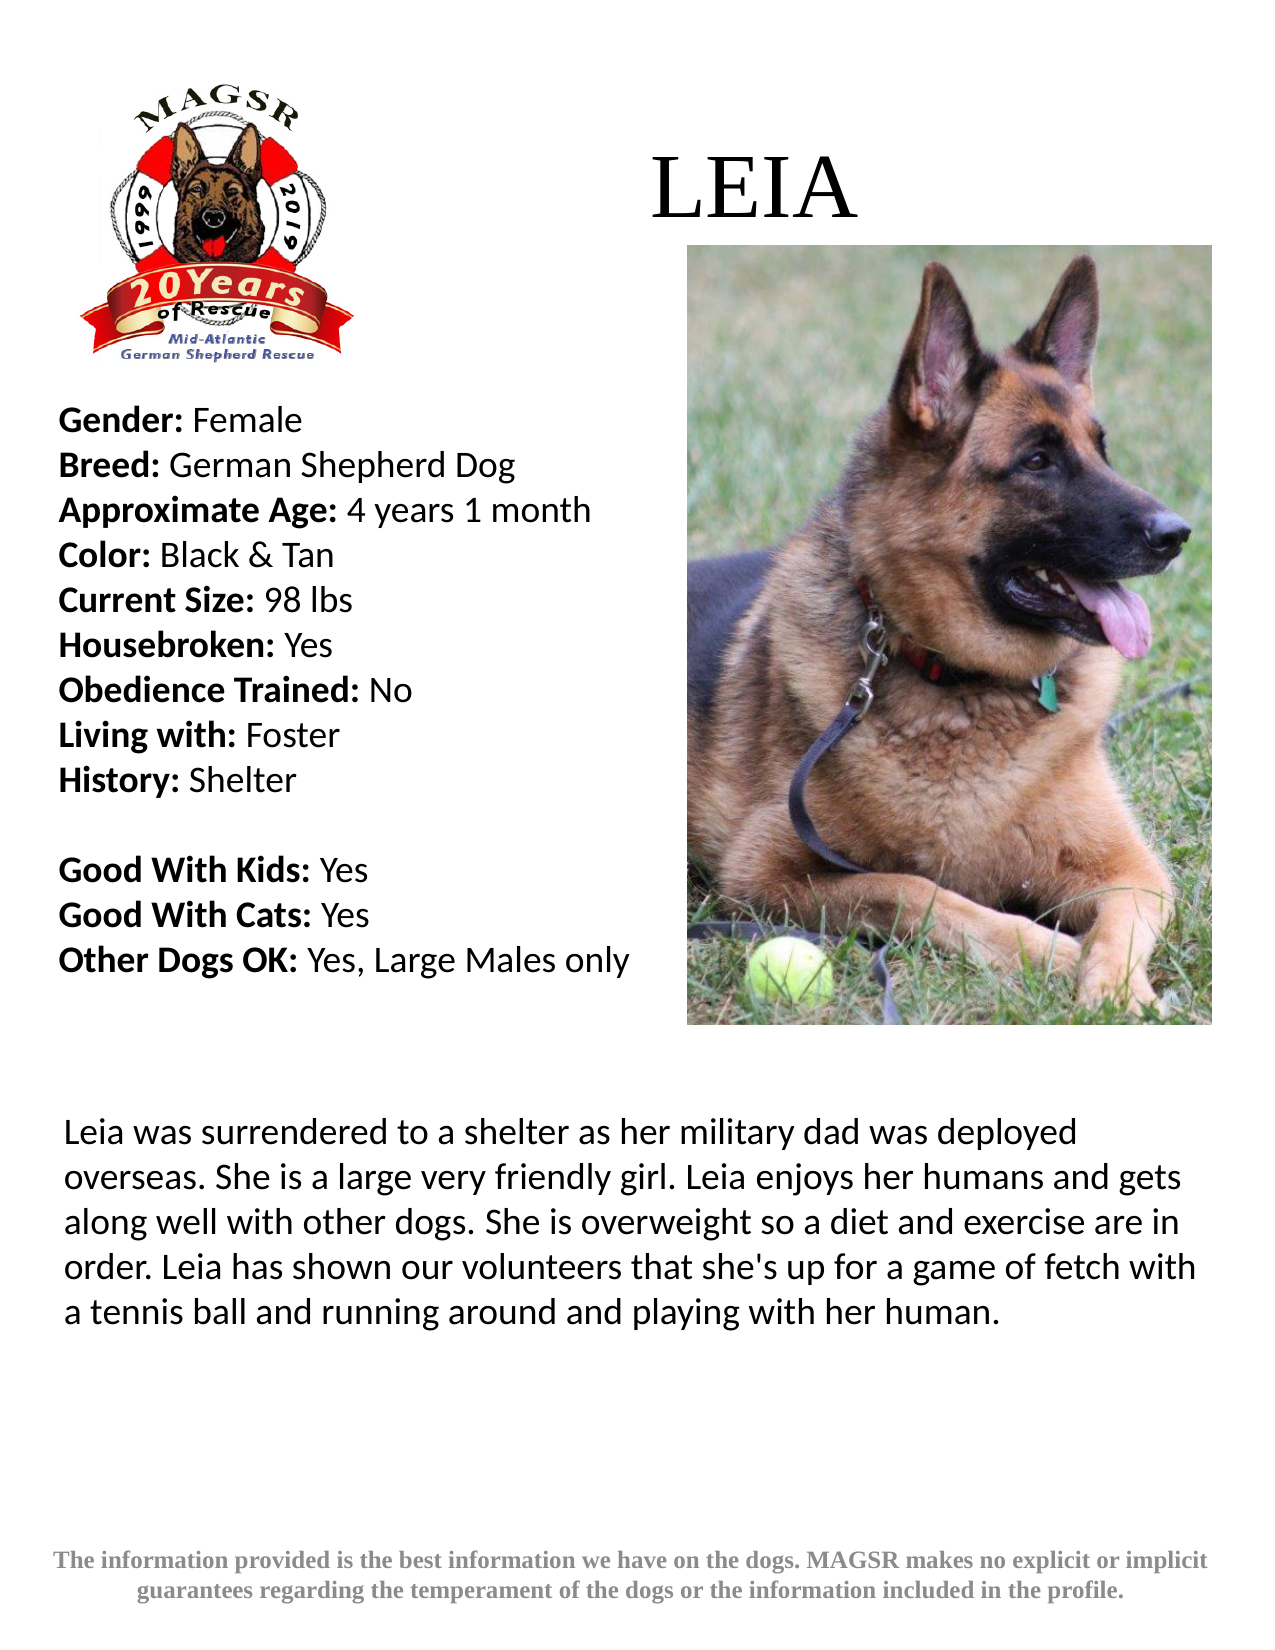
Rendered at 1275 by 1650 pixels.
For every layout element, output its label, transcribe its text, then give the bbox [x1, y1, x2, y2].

picture [687, 245, 1213, 1026]
title LEIA [387, 62, 1122, 300]
footer The information provided is the best information we have on the dogs. MAGSR makes no explicit or implicit guarantees regarding the temperament of the dogs or the information included in the profile. [12, 1529, 1250, 1618]
text_box Gender: Female Breed: German Shepherd Dog Approximate Age: 4 years 1 month Color: Black & Tan Current Size: 98 lbs Housebroken: Yes Obedience Trained: No Living with: Foster History: Shelter Good With Kids: Yes Good With Cats: Yes Other Dogs OK: Yes, Large Males only [43, 387, 682, 988]
picture [74, 74, 363, 363]
text_box Leia was surrendered to a shelter as her military dad was deployed overseas. She is a large very friendly girl. Leia enjoys her humans and gets along well with other dogs. She is overweight so a diet and exercise are in order. Leia has shown our volunteers that she's up for a game of fetch with a tennis ball and running around and playing with her human. [49, 1099, 1218, 1340]
